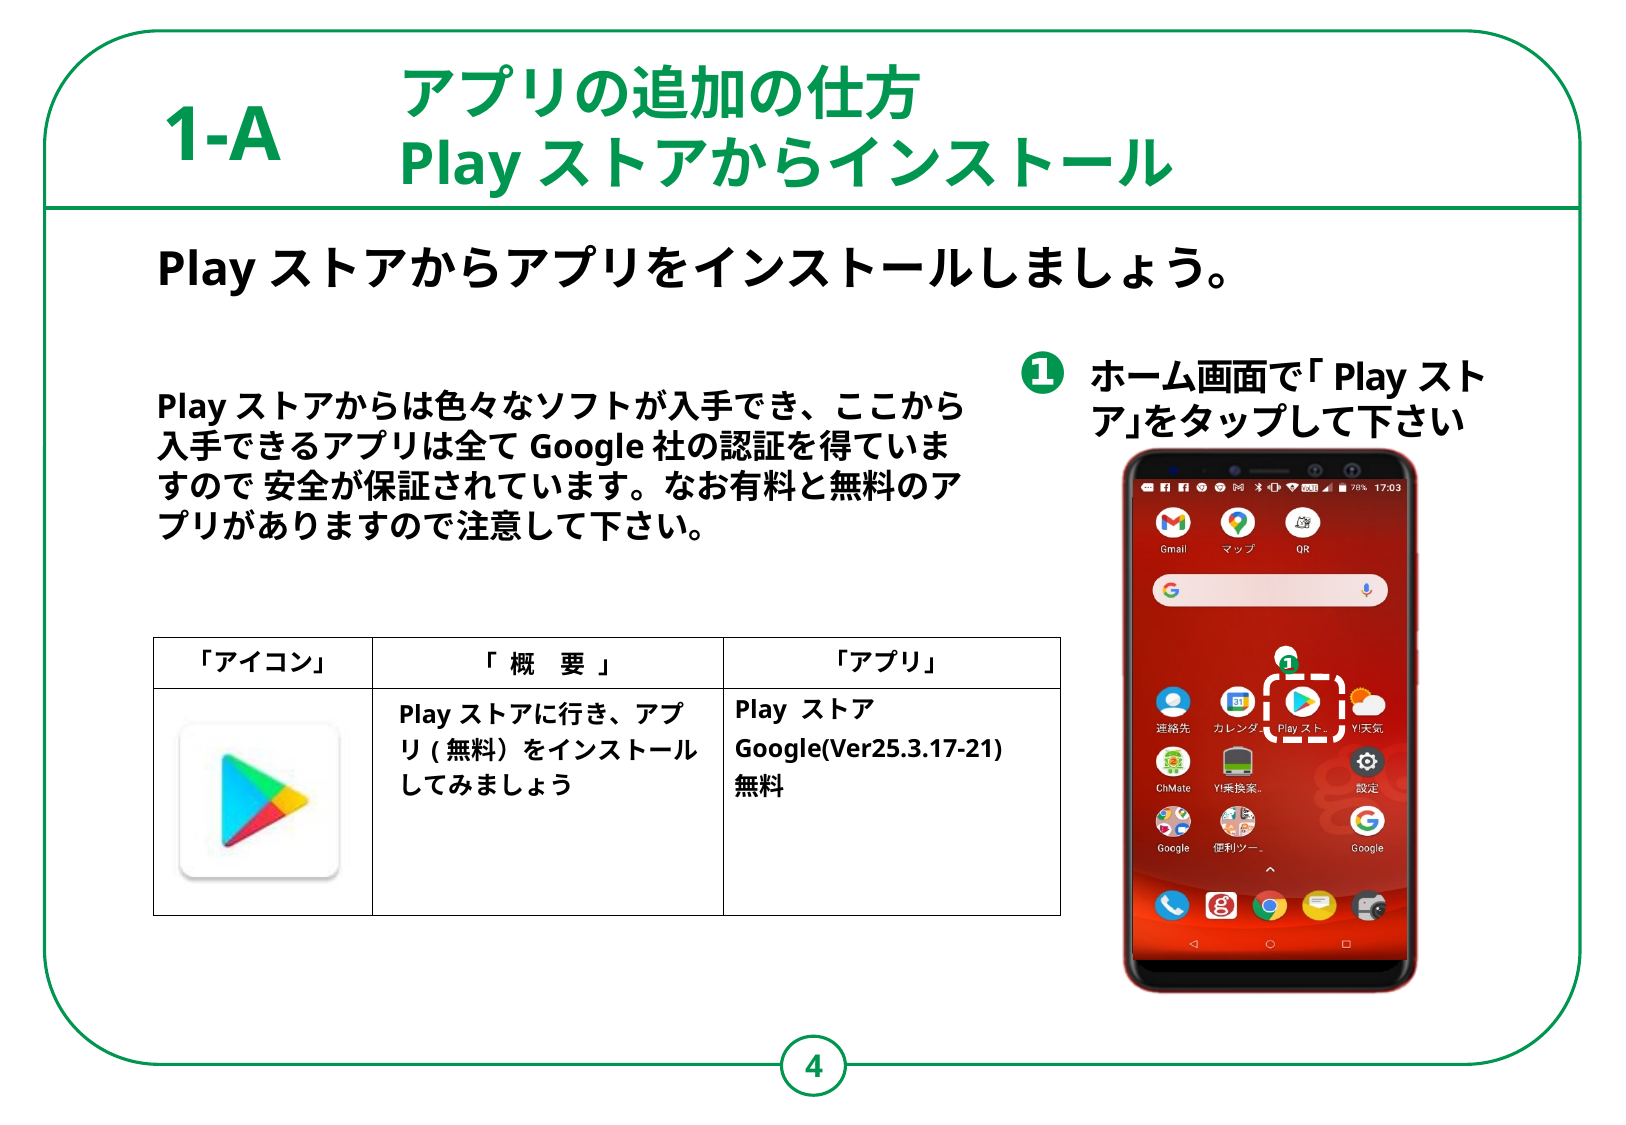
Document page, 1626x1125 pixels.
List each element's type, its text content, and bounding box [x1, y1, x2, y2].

table_header 「 概 要 」 [373, 638, 723, 688]
text_box [172, 716, 350, 888]
text_box 1-A [147, 77, 345, 184]
table_header 「アイコン」 [154, 638, 372, 688]
subtitle Playストアからアプリをインストールしましょう。 [141, 230, 1277, 899]
table_cell Play ストア Google(Ver25.3.17-21) 無料 [724, 689, 1060, 915]
table_cell [154, 689, 372, 915]
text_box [1099, 433, 1437, 1004]
text_box ホーム画面で｢Playストア｣をタップして下さい [1074, 345, 1544, 451]
text_box ❶ [1003, 327, 1093, 413]
text_box Playストアからは色々なソフトが入手でき、ここから入手できるアプリは全てGoogle社の認証を得ていますので 安全が保証されています。なお有料と無料のアプリがありますので注意して下さい。 [141, 377, 993, 553]
table_header 「アプリ」 [724, 638, 1060, 688]
title アプリの追加の仕方 Playストアからインストール [383, 0, 1194, 205]
table_cell Playストアに行き、アプリ(無料）をインストールしてみましょう [373, 689, 723, 915]
